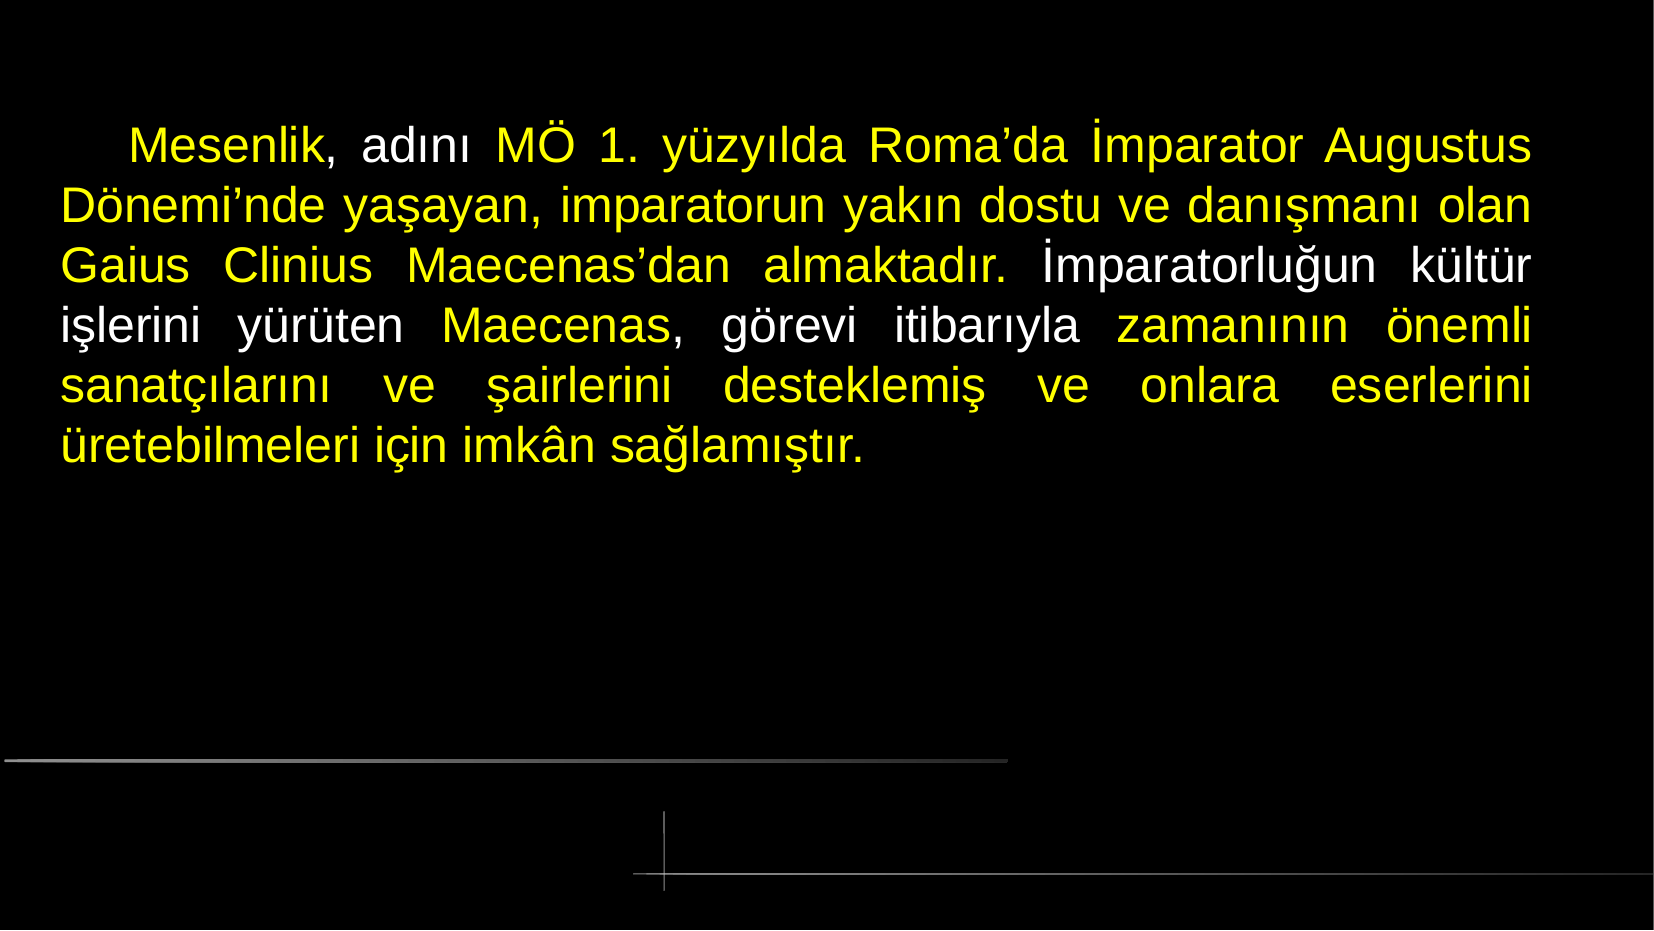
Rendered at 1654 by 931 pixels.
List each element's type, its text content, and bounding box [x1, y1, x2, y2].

list Mesenlik, adını MÖ 1. yüzyılda Roma’da İmparator Augustus Dönemi’nde yaşayan, imparatorun yakın dostu ve danışmanı olan Gaius Clinius Maecenas’dan almaktadır. İmparatorluğun kültür işlerini yürüten Maecenas, görevi itibarıyla zamanının önemli sanatçılarını ve şairlerini desteklemiş ve onlara eserlerini üretebilmeleri için imkân sağlamıştır. [60, 22, 1534, 866]
